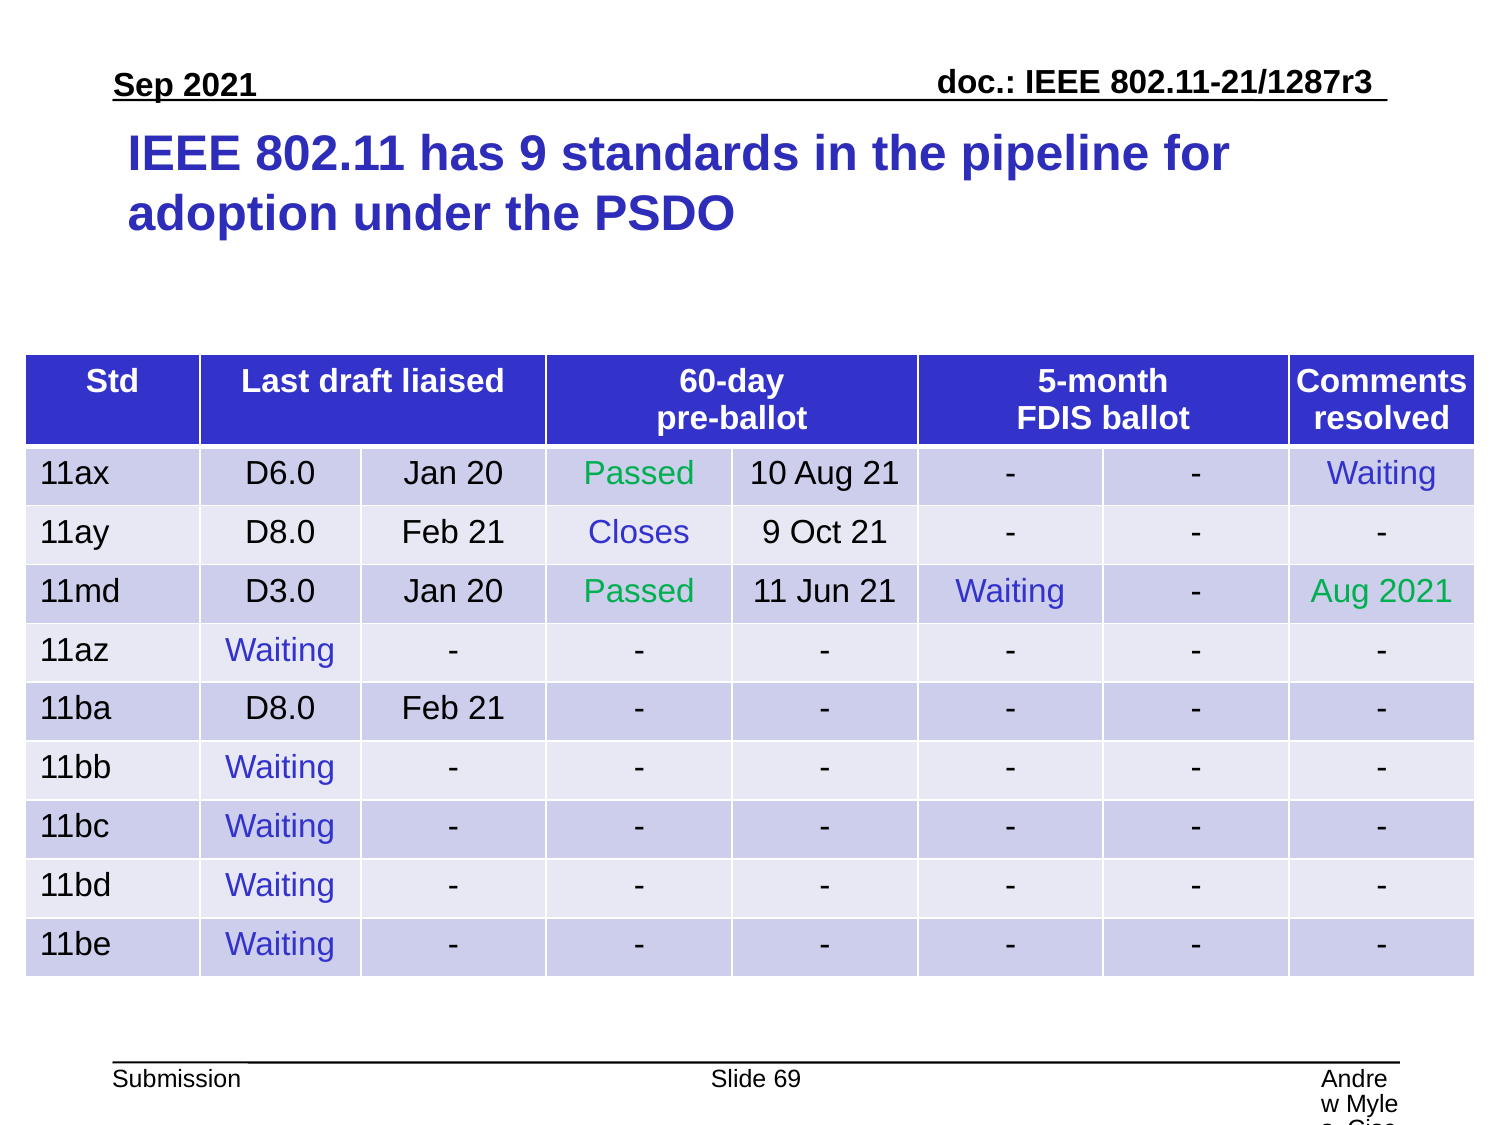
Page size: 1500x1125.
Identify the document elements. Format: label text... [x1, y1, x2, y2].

table_cell 11ax [26, 449, 199, 505]
table_cell - [1104, 506, 1288, 564]
table_cell 11bd [26, 860, 199, 917]
table_cell D6.0 [201, 449, 360, 505]
table_cell - [1104, 742, 1288, 799]
table_cell Aug 2021 [1290, 565, 1474, 623]
table_cell Waiting [201, 624, 360, 681]
table_cell Jan 20 [362, 449, 545, 505]
table_cell - [547, 860, 731, 917]
table_cell - [1104, 449, 1288, 505]
table_cell - [1290, 801, 1474, 858]
table_cell - [919, 449, 1102, 505]
table_cell D8.0 [201, 506, 360, 564]
table_cell - [362, 860, 545, 917]
table_cell - [733, 860, 917, 917]
table_cell Waiting [201, 742, 360, 799]
table_cell 11bb [26, 742, 199, 799]
table_cell Jan 20 [362, 565, 545, 623]
table_cell Passed [547, 565, 731, 623]
table_cell - [919, 860, 1102, 917]
table_cell - [547, 919, 731, 976]
table_cell 11az [26, 624, 199, 681]
table_cell - [1290, 683, 1474, 740]
table_cell - [362, 742, 545, 799]
table_cell - [1104, 683, 1288, 740]
slide_number Slide 69 [709, 1061, 803, 1093]
table_cell Waiting [919, 565, 1102, 623]
table_cell - [1104, 801, 1288, 858]
table_cell Waiting [201, 919, 360, 976]
table_cell - [919, 683, 1102, 740]
table_cell - [733, 624, 917, 681]
table_header 60-day pre-ballot [547, 355, 917, 444]
table_cell Feb 21 [362, 683, 545, 740]
table_cell - [1290, 506, 1474, 564]
table_cell - [919, 506, 1102, 564]
table_cell 9 Oct 21 [733, 506, 917, 564]
table_cell D8.0 [201, 683, 360, 740]
table_cell - [362, 624, 545, 681]
table_cell - [733, 683, 917, 740]
table_cell 11 Jun 21 [733, 565, 917, 623]
table_cell - [547, 624, 731, 681]
table_cell Waiting [201, 860, 360, 917]
table_cell - [362, 919, 545, 976]
table_cell - [1290, 860, 1474, 917]
table_cell - [547, 683, 731, 740]
table_cell - [733, 919, 917, 976]
table_header 5-month FDIS ballot [919, 355, 1288, 444]
table_cell 11ay [26, 506, 199, 564]
table_cell - [547, 801, 731, 858]
table_cell - [362, 801, 545, 858]
table_cell - [919, 919, 1102, 976]
table_cell Waiting [201, 801, 360, 858]
table_cell - [1290, 742, 1474, 799]
table_cell - [1104, 565, 1288, 623]
table_cell - [919, 801, 1102, 858]
table_cell 11md [26, 565, 199, 623]
title IEEE 802.11 has 9 standards in the pipeline for adoption under the PSDO [112, 112, 1388, 288]
table_cell - [733, 801, 917, 858]
table_cell - [1290, 624, 1474, 681]
table_header Std [26, 355, 199, 444]
table_cell Waiting [1290, 449, 1474, 505]
table_cell - [1104, 624, 1288, 681]
table_cell - [733, 742, 917, 799]
table_cell Closes [547, 506, 731, 564]
footer Andrew Myles, Cisco [1320, 1061, 1402, 1093]
table_cell 10 Aug 21 [733, 449, 917, 505]
table_header Comments resolved [1290, 355, 1474, 444]
table_cell Passed [547, 449, 731, 505]
table_cell D3.0 [201, 565, 360, 623]
table_cell - [1104, 919, 1288, 976]
table_header Last draft liaised [201, 355, 545, 444]
table_cell - [919, 742, 1102, 799]
table_cell - [547, 742, 731, 799]
table_cell - [1290, 919, 1474, 976]
table_cell 11bc [26, 801, 199, 858]
table_cell - [1104, 860, 1288, 917]
table_cell 11ba [26, 683, 199, 740]
table_cell Feb 21 [362, 506, 545, 564]
table_cell - [919, 624, 1102, 681]
table_cell 11be [26, 919, 199, 976]
